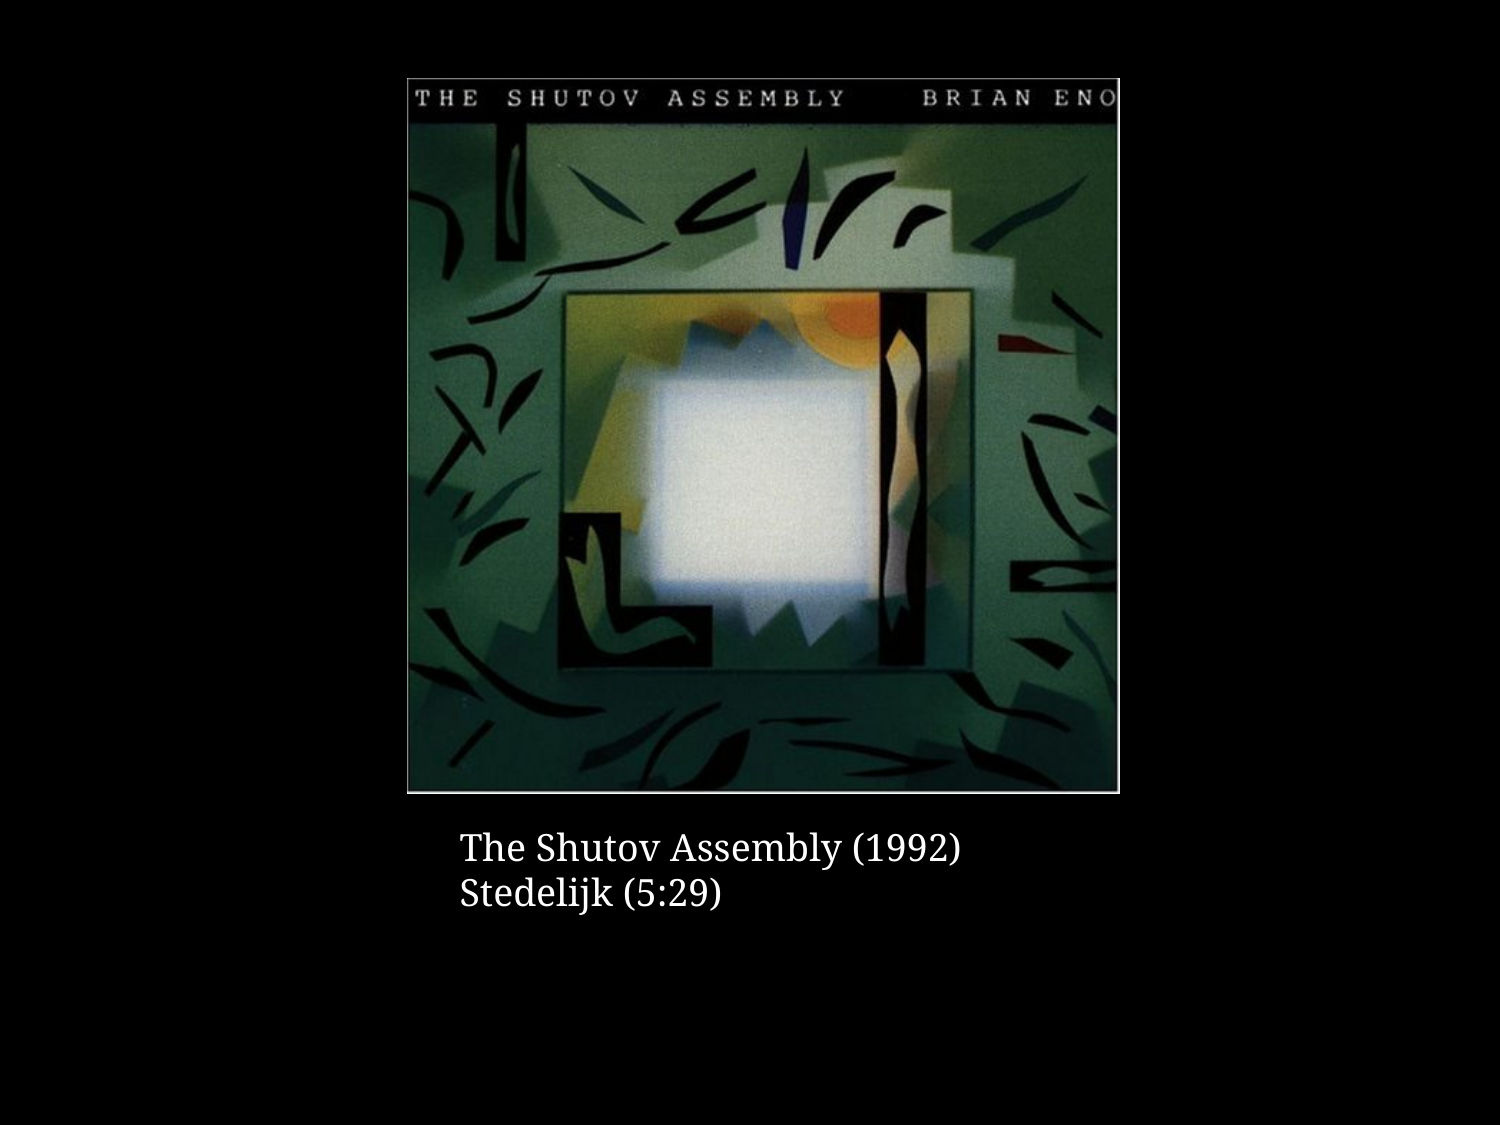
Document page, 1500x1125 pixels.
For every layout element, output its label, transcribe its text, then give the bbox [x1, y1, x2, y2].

text_box The Shutov Assembly (1992) Stedelijk (5:29) [444, 816, 1174, 922]
picture [407, 78, 1120, 794]
